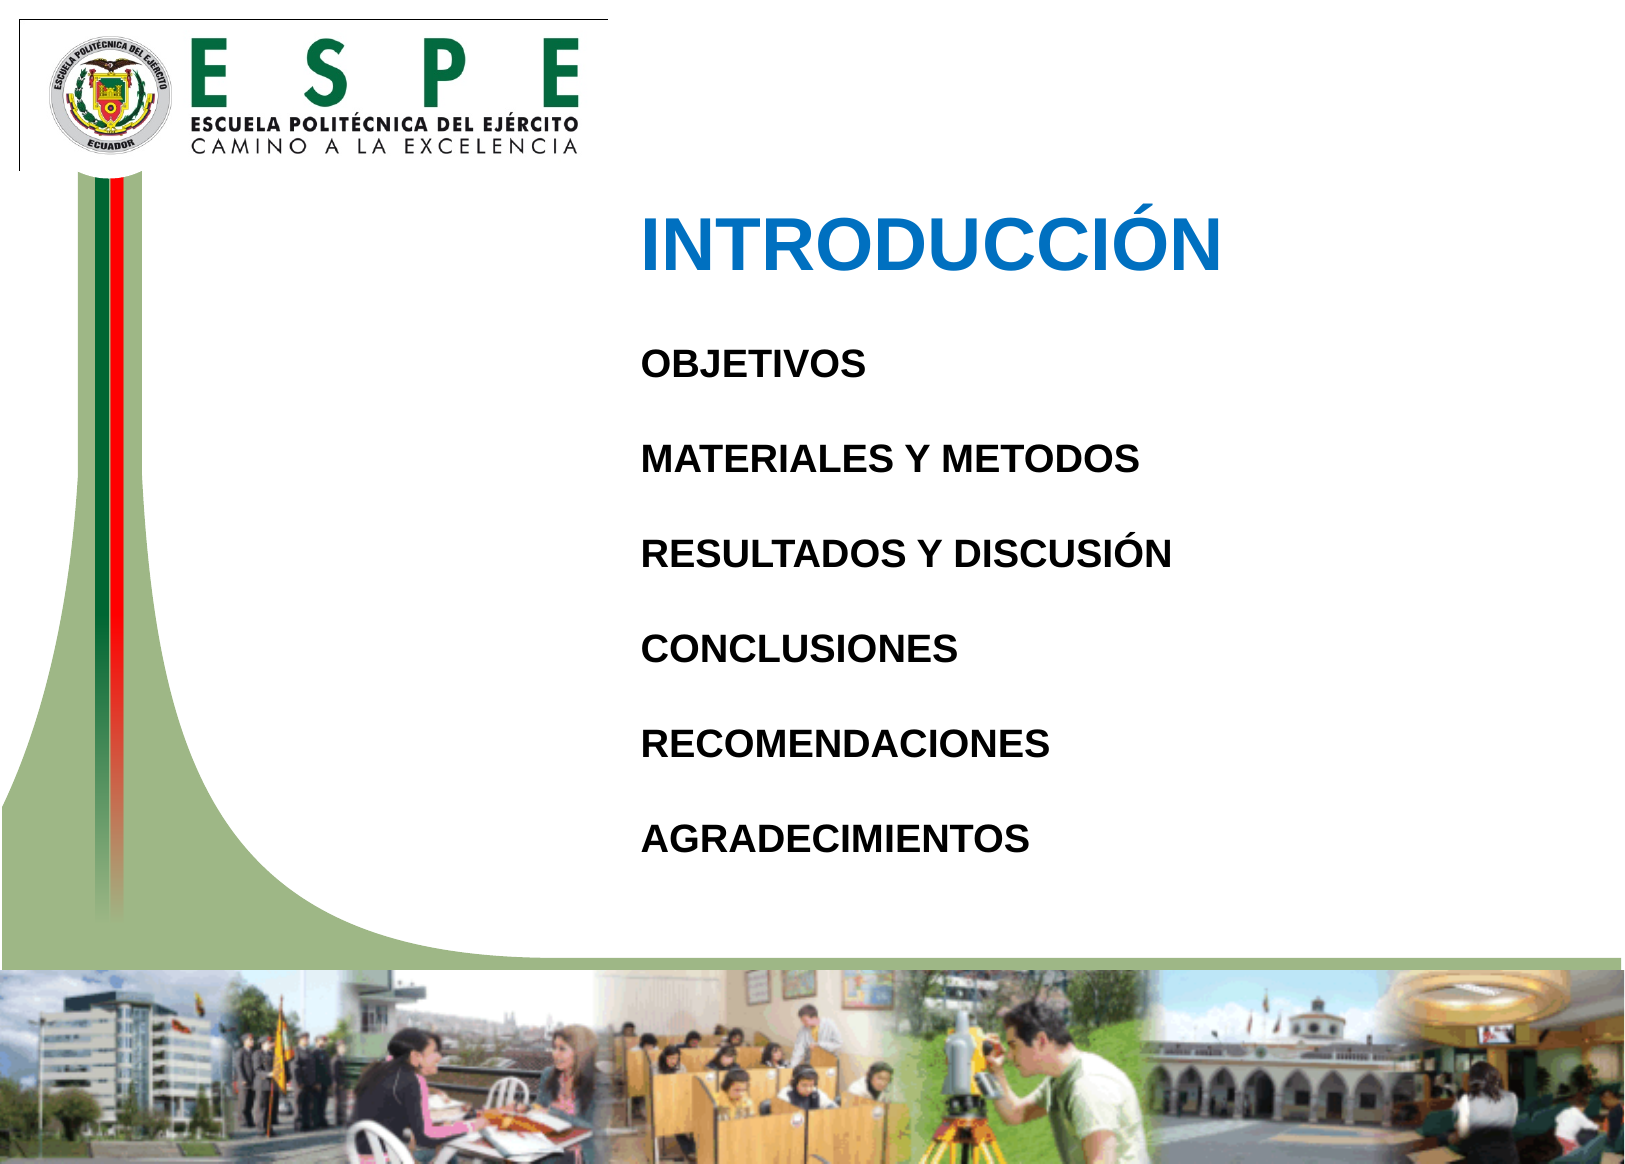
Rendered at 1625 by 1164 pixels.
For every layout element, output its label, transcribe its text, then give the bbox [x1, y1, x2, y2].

text_box INTRODUCCIÓN OBJETIVOS MATERIALES Y METODOS RESULTADOS Y DISCUSIÓN CONCLUSIONES RECOMENDACIONES AGRADECIMIENTOS [624, 187, 1305, 868]
picture [0, 970, 1625, 1164]
picture [19, 19, 608, 171]
